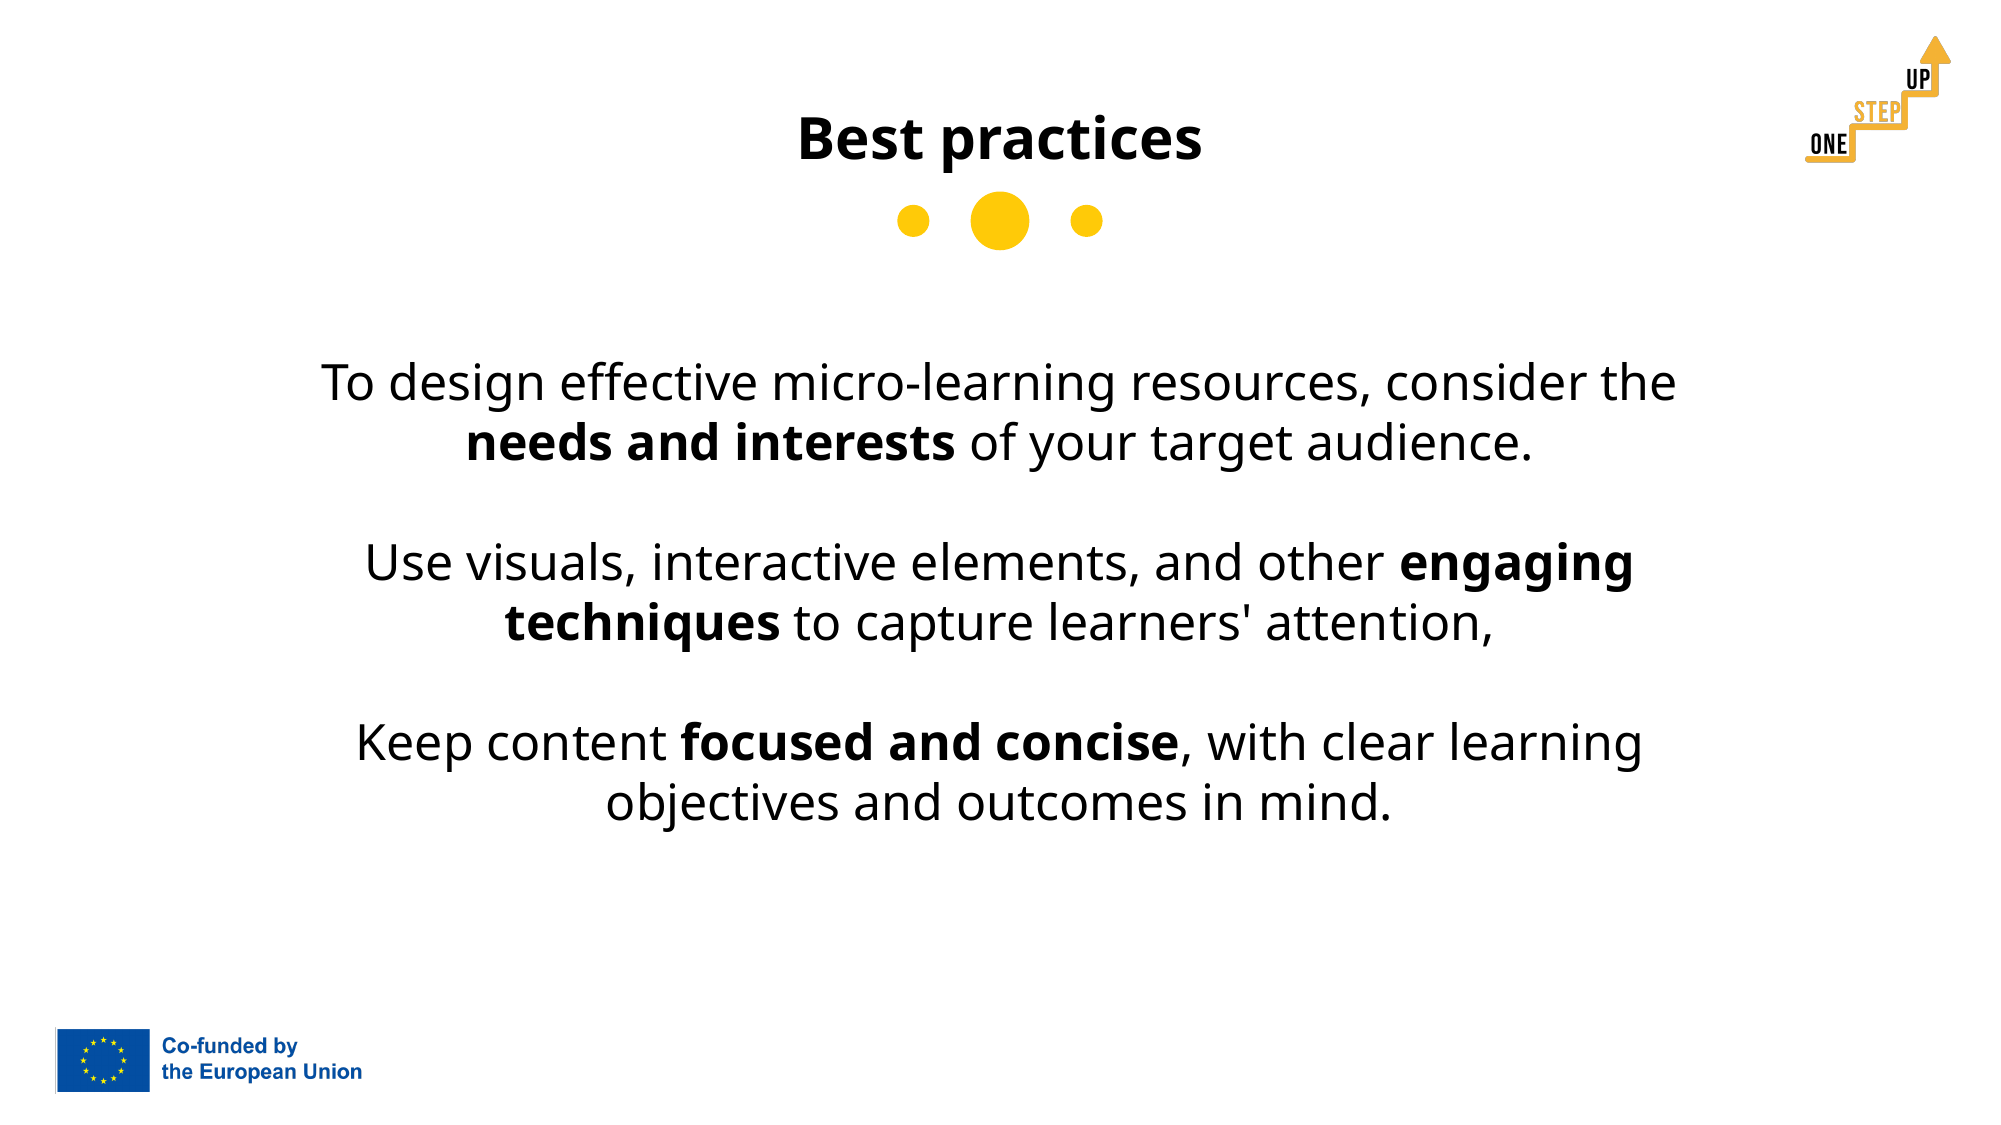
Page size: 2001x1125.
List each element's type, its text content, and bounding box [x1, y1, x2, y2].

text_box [897, 191, 1103, 251]
picture [1742, 0, 2000, 201]
text_box To design effective micro-learning resources, consider the needs and interests of your target audience. Use visuals, interactive elements, and other engaging techniques to capture learners' attention, Keep content focused and concise, with clear learning objectives and outcomes in mind. [303, 342, 1697, 838]
picture [53, 1025, 386, 1096]
text_box Best practices [639, 99, 1361, 173]
